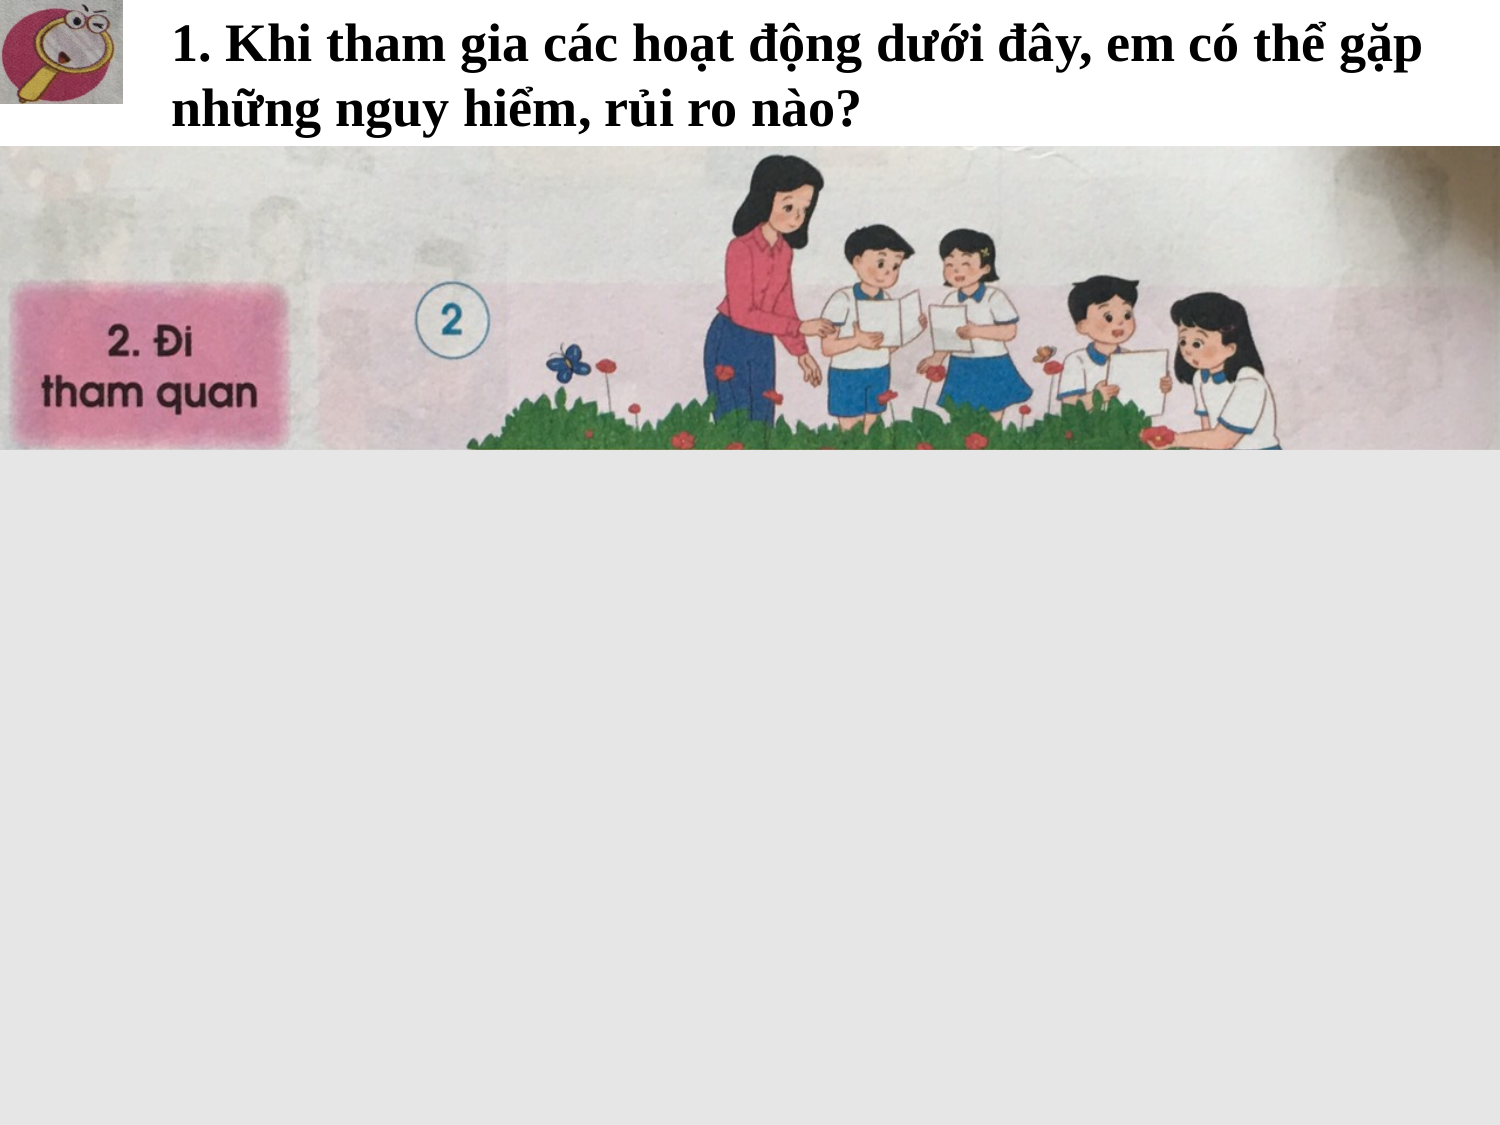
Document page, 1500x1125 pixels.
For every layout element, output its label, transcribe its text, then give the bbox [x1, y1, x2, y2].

text_box 1. Khi tham gia các hoạt động dưới đây, em có thể gặp những nguy hiểm, rủi ro nào? [156, 0, 1500, 145]
picture [0, 146, 1500, 1125]
picture [0, 0, 123, 104]
